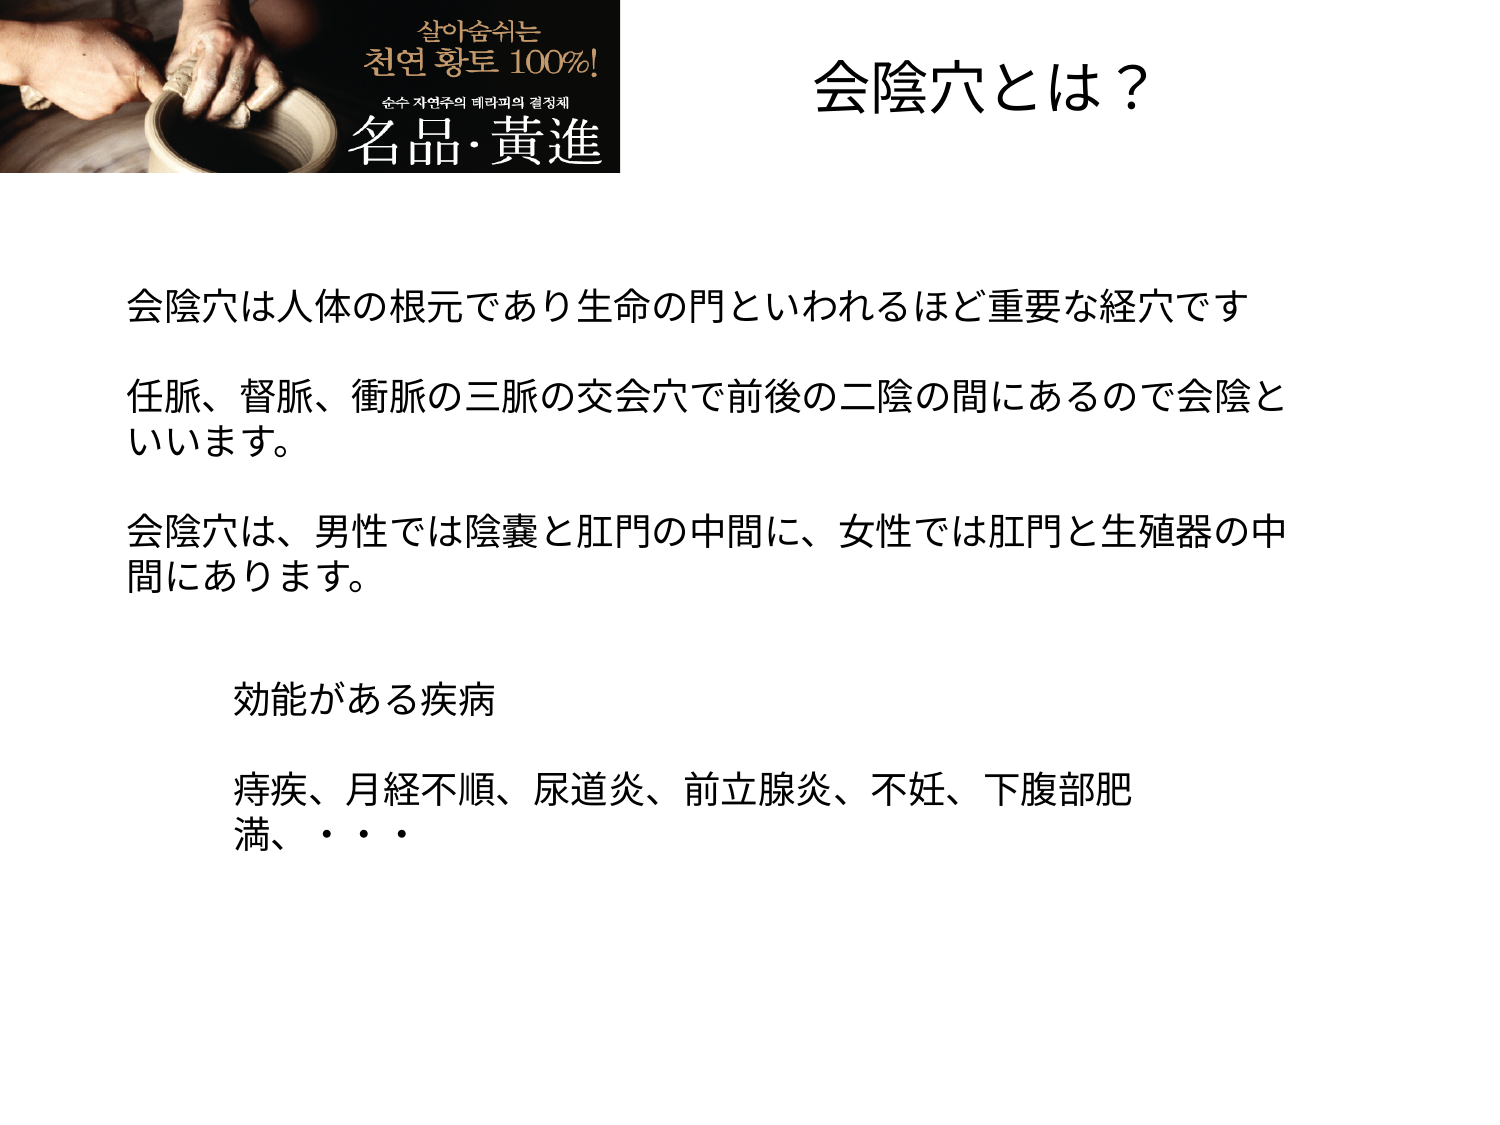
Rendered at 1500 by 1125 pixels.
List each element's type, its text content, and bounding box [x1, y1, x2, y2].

picture [0, 0, 621, 173]
text_box 会陰穴は人体の根元であり生命の門といわれるほど重要な経穴です 任脈、督脈、衝脈の三脈の交会穴で前後の二陰の間にあるので会陰といいます。 会陰穴は、男性では陰嚢と肛門の中間に、女性では肛門と生殖器の中間にあります。 [112, 275, 1317, 606]
text_box 効能がある疾病 痔疾、月経不順、尿道炎、前立腺炎、不妊、下腹部肥満、・・・ [218, 668, 1211, 863]
text_box 会陰穴とは？ [797, 43, 1353, 129]
